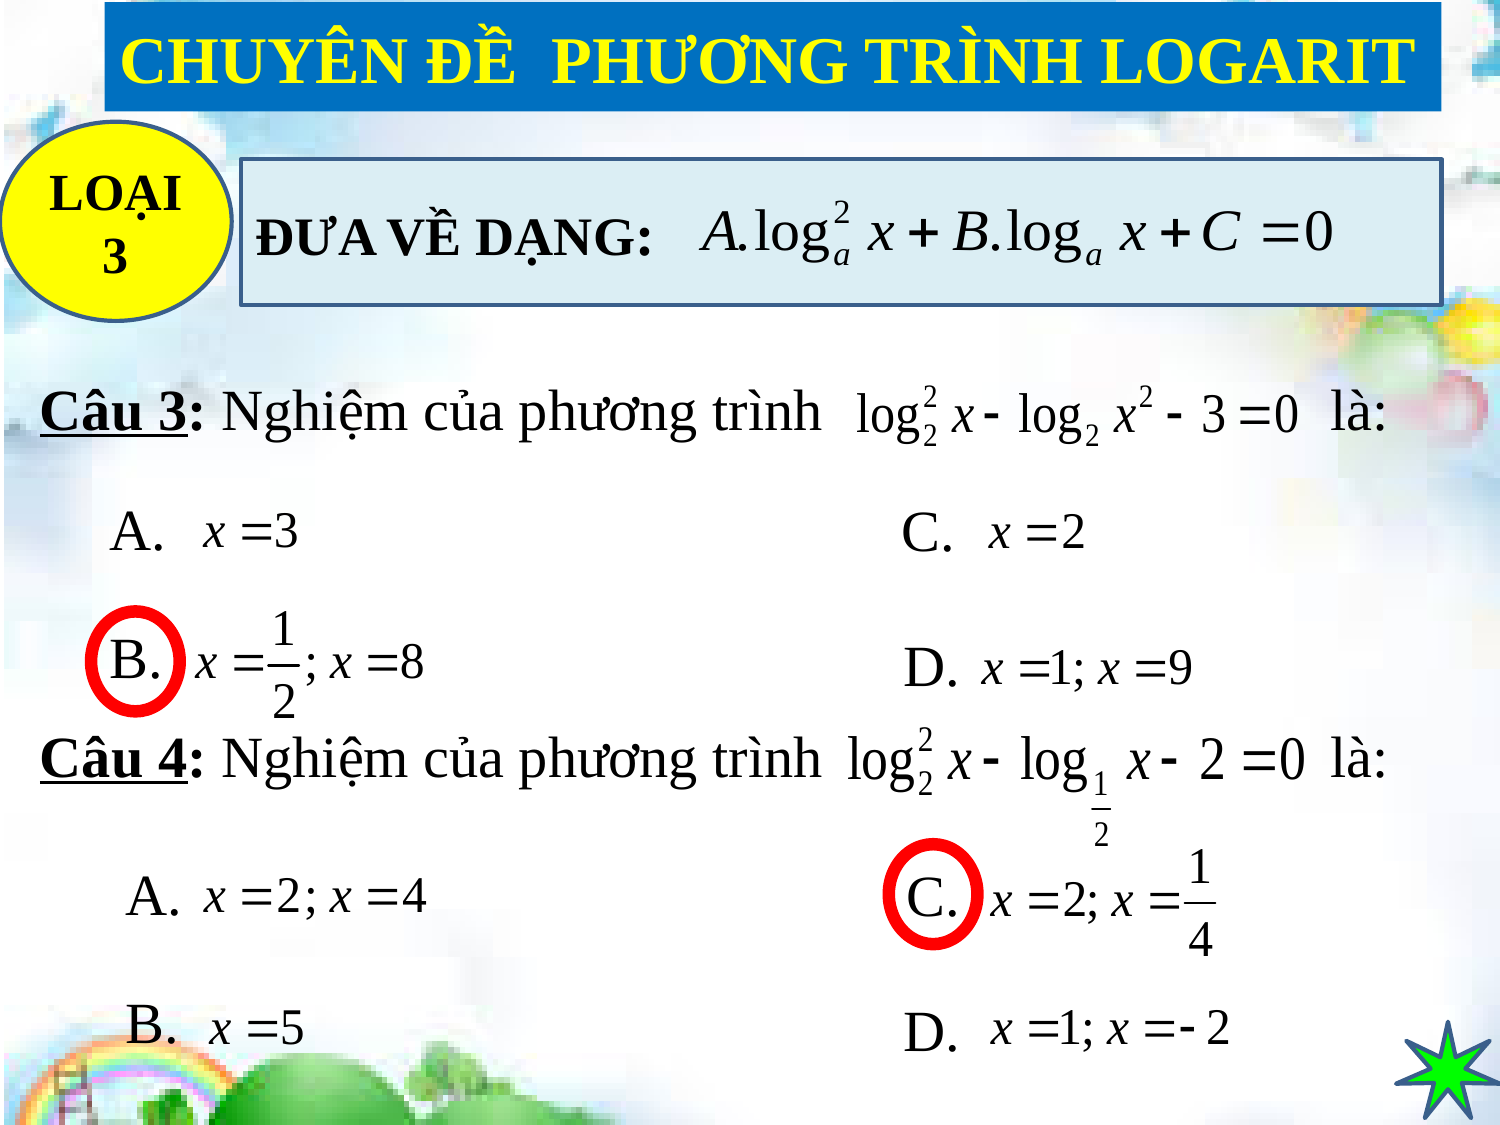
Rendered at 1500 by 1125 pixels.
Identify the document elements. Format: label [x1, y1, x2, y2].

text_box [184, 593, 434, 731]
text_box [193, 865, 438, 937]
text_box [849, 371, 1307, 461]
text_box [970, 637, 1202, 709]
picture [4, 0, 1500, 1125]
text_box [688, 186, 1344, 280]
text_box [979, 997, 1243, 1069]
text_box [198, 997, 313, 1060]
text_box [979, 831, 1229, 969]
text_box [978, 501, 1097, 563]
text_box [839, 712, 1315, 858]
text_box [192, 500, 306, 562]
